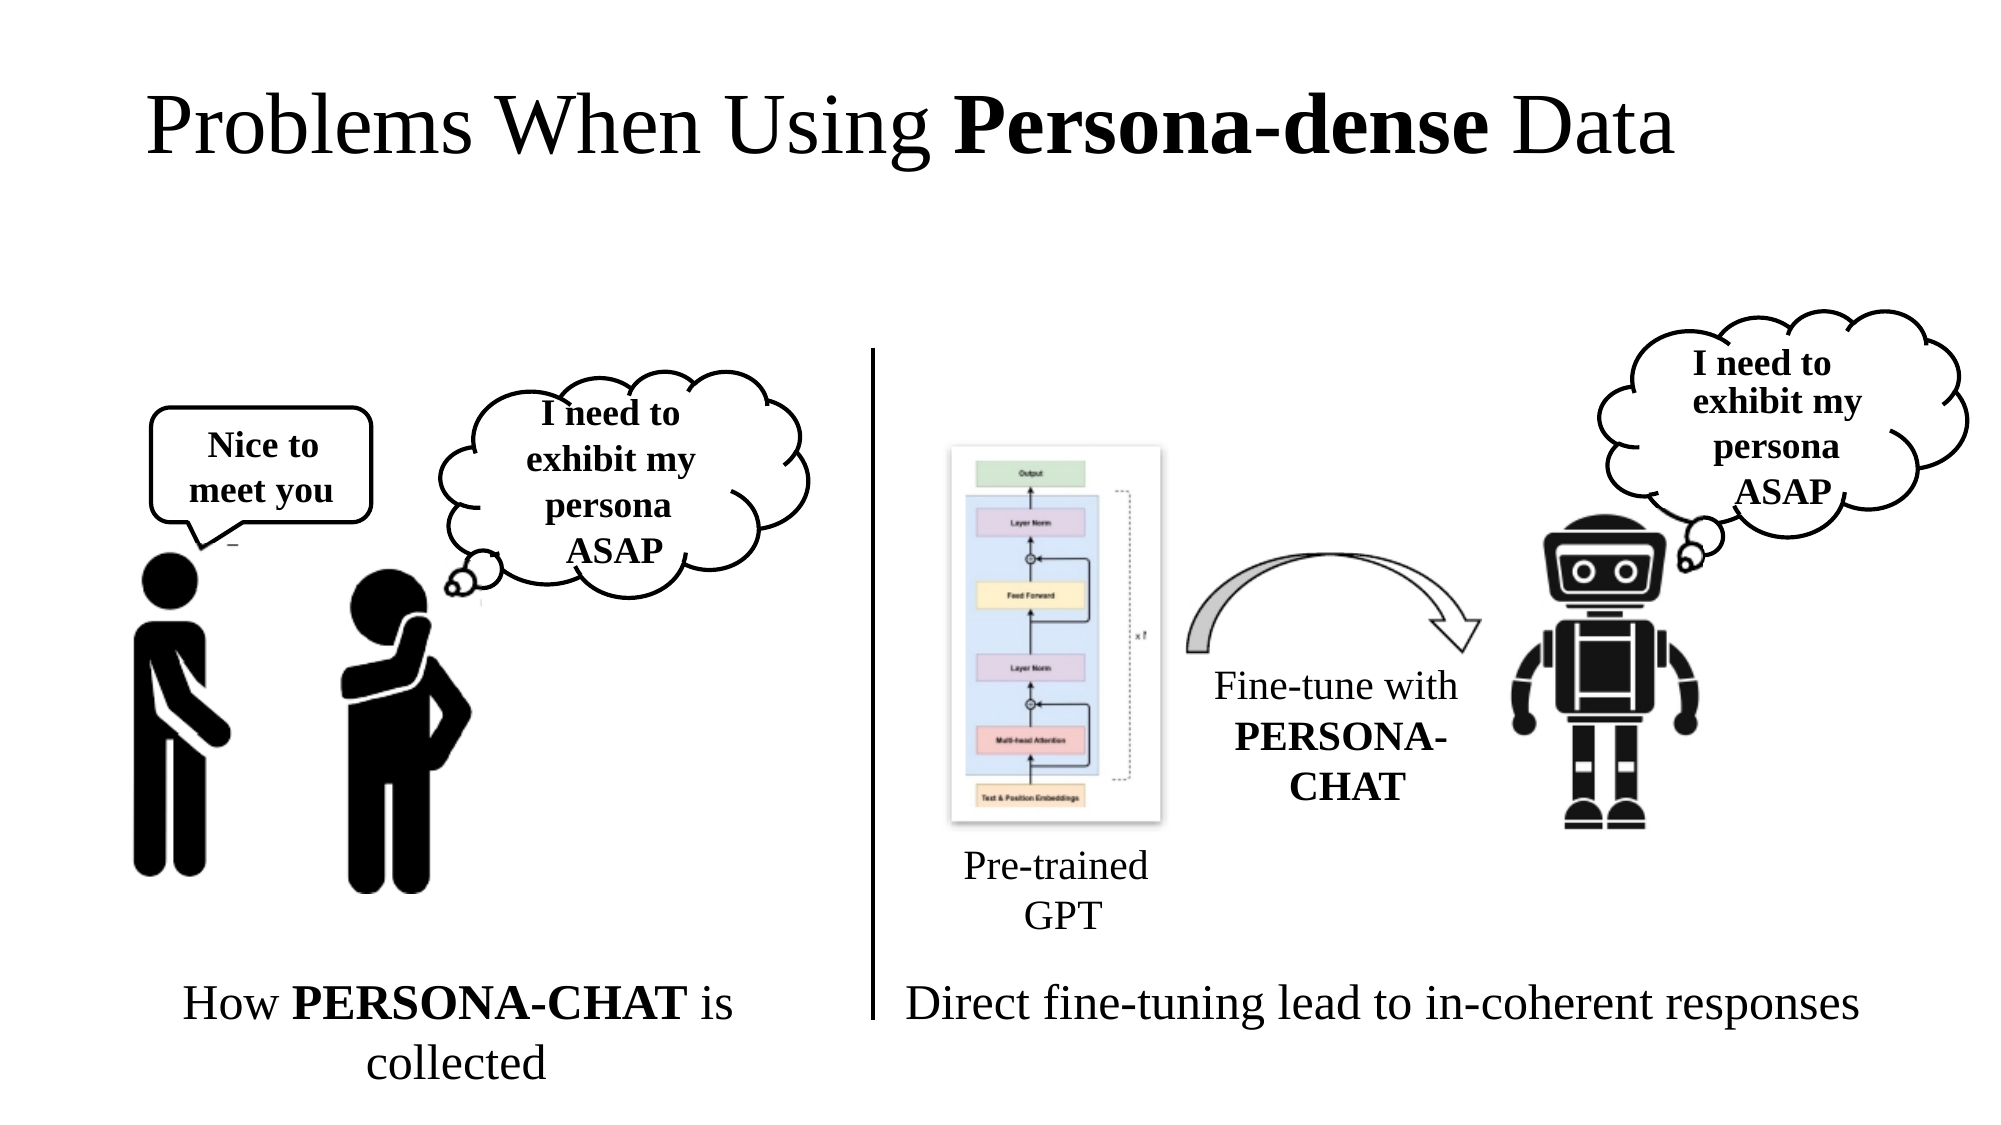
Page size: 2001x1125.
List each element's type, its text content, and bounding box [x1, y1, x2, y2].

picture [333, 560, 482, 894]
text_box Pre-trained GPT [963, 845, 1150, 945]
text_box [438, 389, 677, 601]
text_box [1617, 442, 1640, 449]
picture [1185, 551, 1482, 655]
text_box [1740, 520, 1835, 540]
text_box Nice to meet you [188, 427, 335, 518]
text_box How PERSONA-CHAT is collected [182, 979, 735, 1097]
text_box [559, 369, 811, 573]
text_box Direct fine-tuning lead to in-coherent responses [905, 979, 1861, 1093]
text_box I need to exhibit my persona ASAP [1692, 345, 1899, 520]
text_box [1787, 327, 1792, 336]
text_box [687, 382, 695, 393]
text_box [1631, 385, 1636, 394]
picture [941, 439, 1174, 834]
text_box [1718, 336, 1731, 345]
text_box I need to exhibit my persona ASAP [526, 395, 697, 579]
text_box [1942, 390, 1956, 406]
picture [1503, 508, 1703, 834]
text_box [1899, 434, 1919, 468]
text_box [465, 548, 504, 590]
text_box [1597, 309, 1970, 506]
text_box [458, 502, 481, 509]
text_box [1719, 520, 1737, 525]
text_box Fine-tune with PERSONA- CHAT [1213, 666, 1460, 816]
text_box [783, 450, 797, 466]
text_box [1648, 492, 1659, 496]
text_box [148, 405, 374, 542]
text_box [489, 552, 500, 557]
text_box [730, 490, 760, 528]
picture [120, 543, 240, 880]
text_box [472, 445, 477, 454]
text_box Problems When Using Persona-dense Data [145, 85, 1694, 283]
text_box [1707, 520, 1726, 557]
